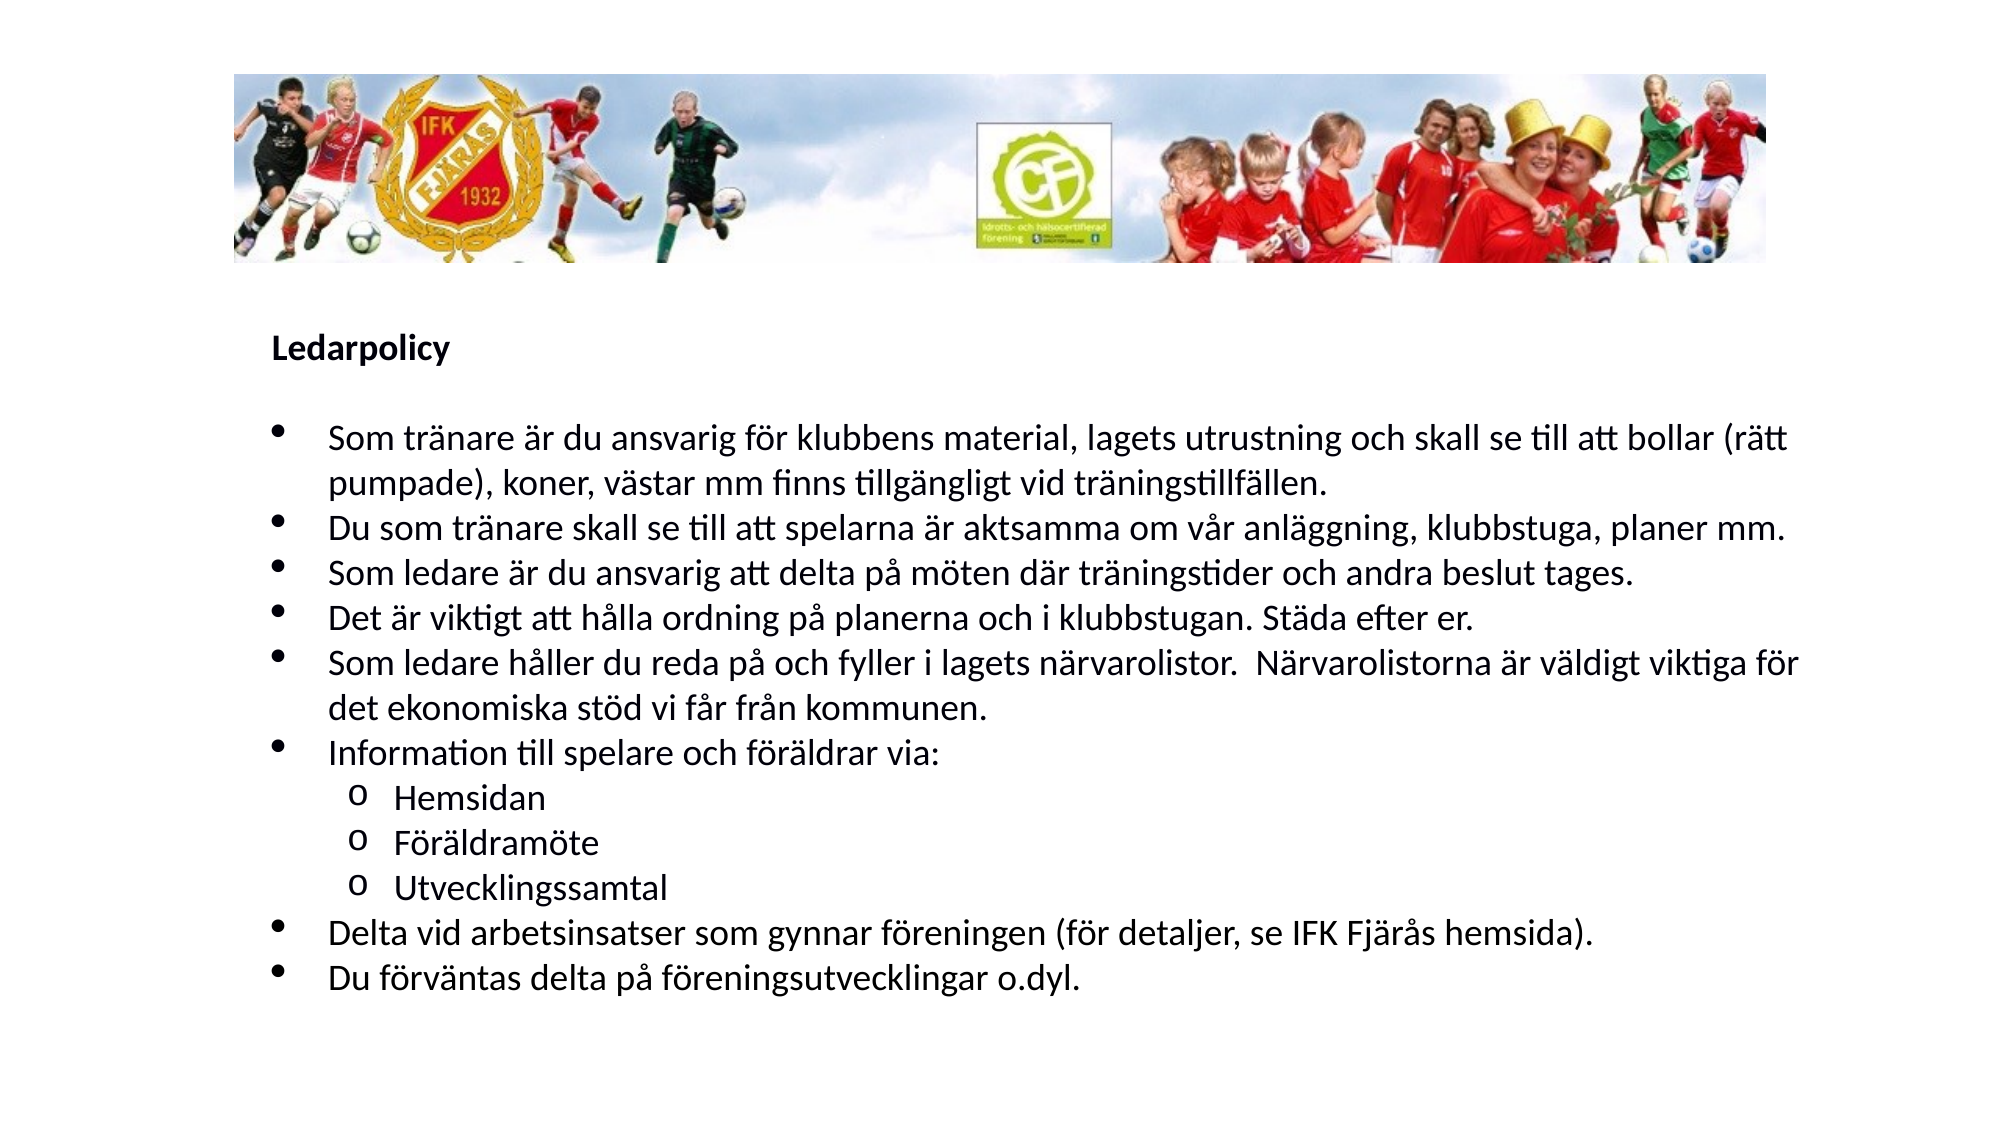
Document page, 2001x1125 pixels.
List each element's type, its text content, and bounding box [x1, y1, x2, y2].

text_box Ledarpolicy Som tränare är du ansvarig för klubbens material, lagets utrustning och skall se till att bollar (rätt pumpade), koner, västar mm finns tillgängligt vid träningstillfällen. Du som tränare skall se till att spelarna är aktsamma om vår anläggning, klubbstuga, planer mm. Som ledare är du ansvarig att delta på möten där träningstider och andra beslut tages. Det är viktigt att hålla ordning på planerna och i klubbstugan. Städa efter er. Som ledare håller du reda på och fyller i lagets närvarolistor. Närvarolistorna är väldigt viktiga för det ekonomiska stöd vi får från kommunen. Information till spelare och föräldrar via: Hemsidan Föräldramöte Utvecklingssamtal Delta vid arbetsinsatser som gynnar föreningen (för detaljer, se IFK Fjärås hemsida). Du förväntas delta på föreningsutvecklingar o.dyl. [257, 315, 1837, 1006]
picture [234, 74, 1766, 263]
